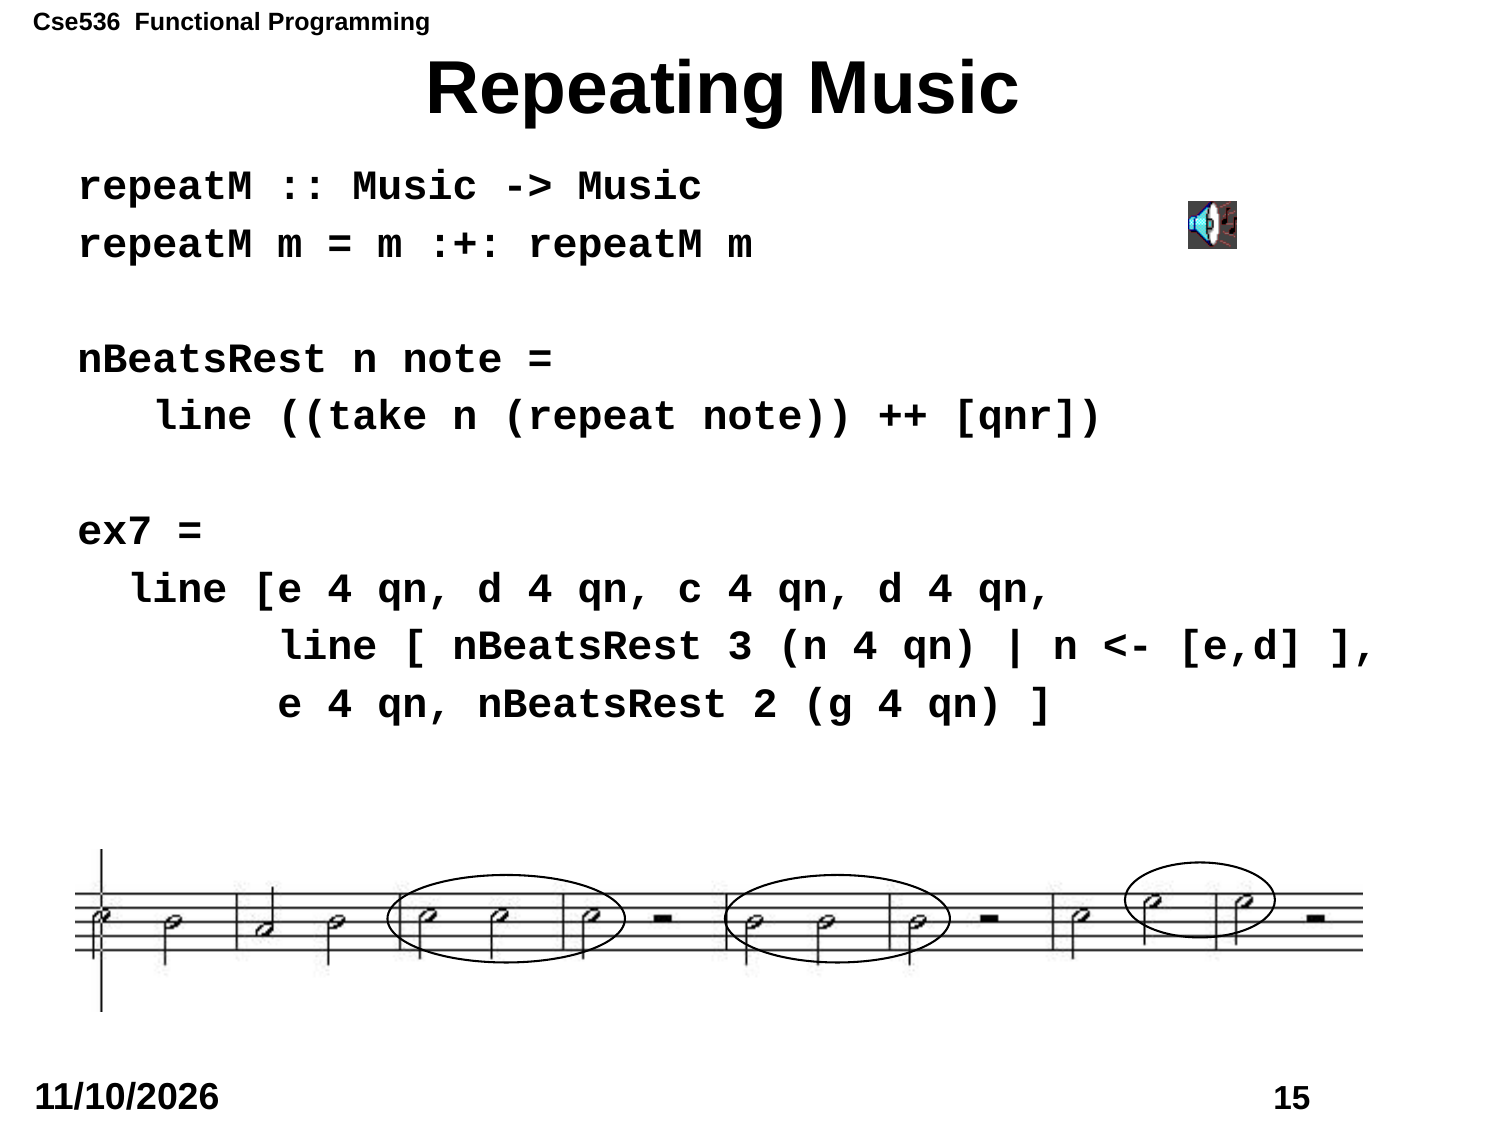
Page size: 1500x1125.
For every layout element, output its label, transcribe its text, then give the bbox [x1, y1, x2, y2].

picture [1187, 199, 1238, 251]
list repeatM :: Music -> Music repeatM m = m :+: repeatM m nBeatsRest n note = line ((take n (repeat note)) ++ [qnr]) ex7 = line [e 4 qn, d 4 qn, c 4 qn, d 4 qn, line [ nBeatsRest 3 (n 4 qn) | n <- [e,d] ], e 4 qn, nBeatsRest 2 (g 4 qn) ] [61, 155, 1401, 1051]
picture [74, 849, 1363, 1012]
title Repeating Music [45, 46, 1401, 132]
